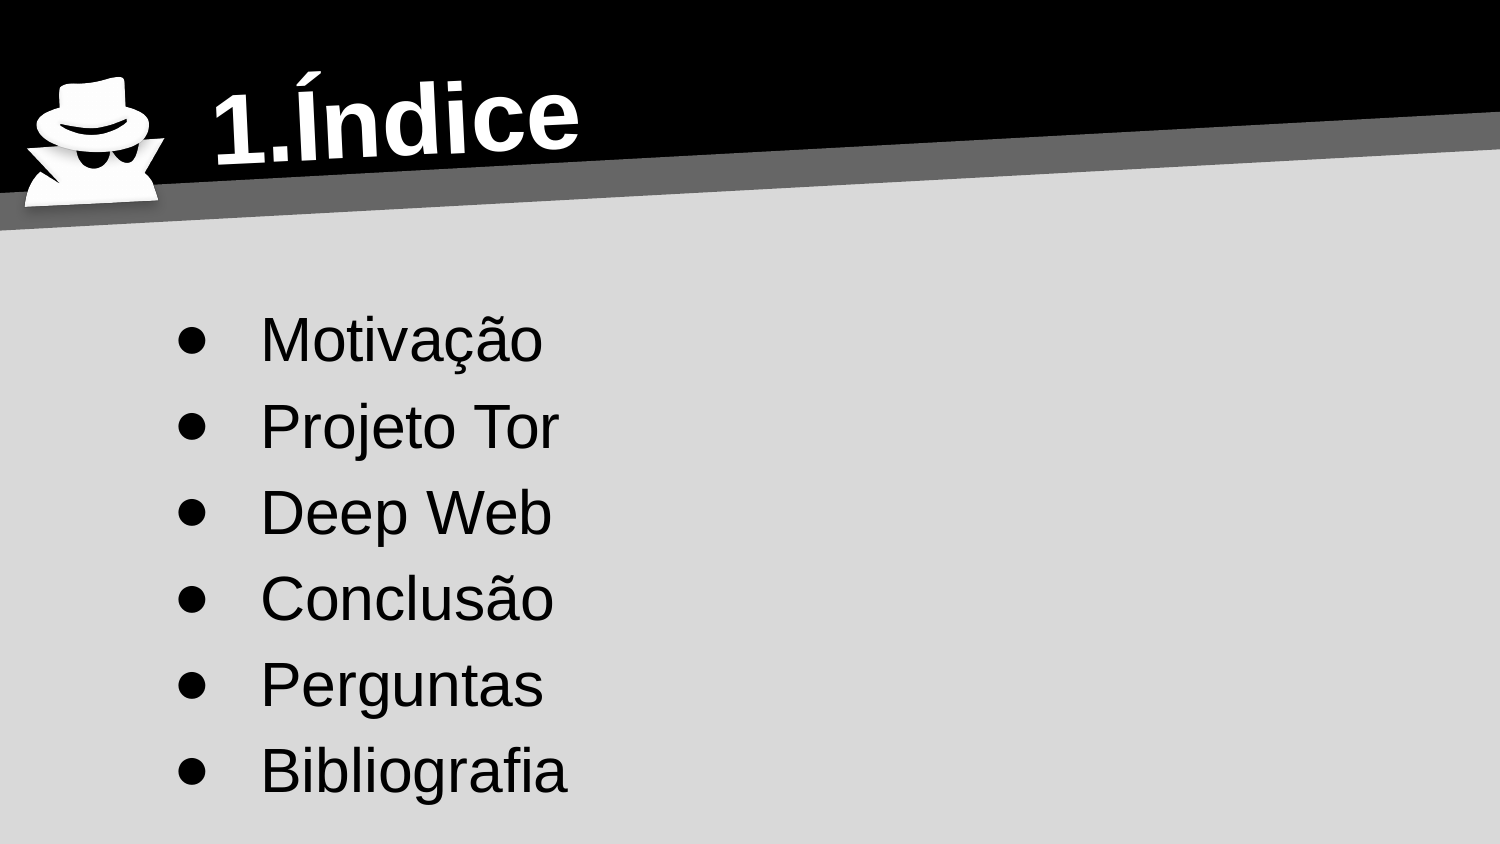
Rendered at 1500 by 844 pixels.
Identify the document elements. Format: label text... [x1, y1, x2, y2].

text_box Motivação Projeto Tor Deep Web Conclusão Perguntas Bibliografia [152, 273, 1143, 389]
list Índice [191, 0, 1437, 116]
picture [9, 71, 177, 225]
